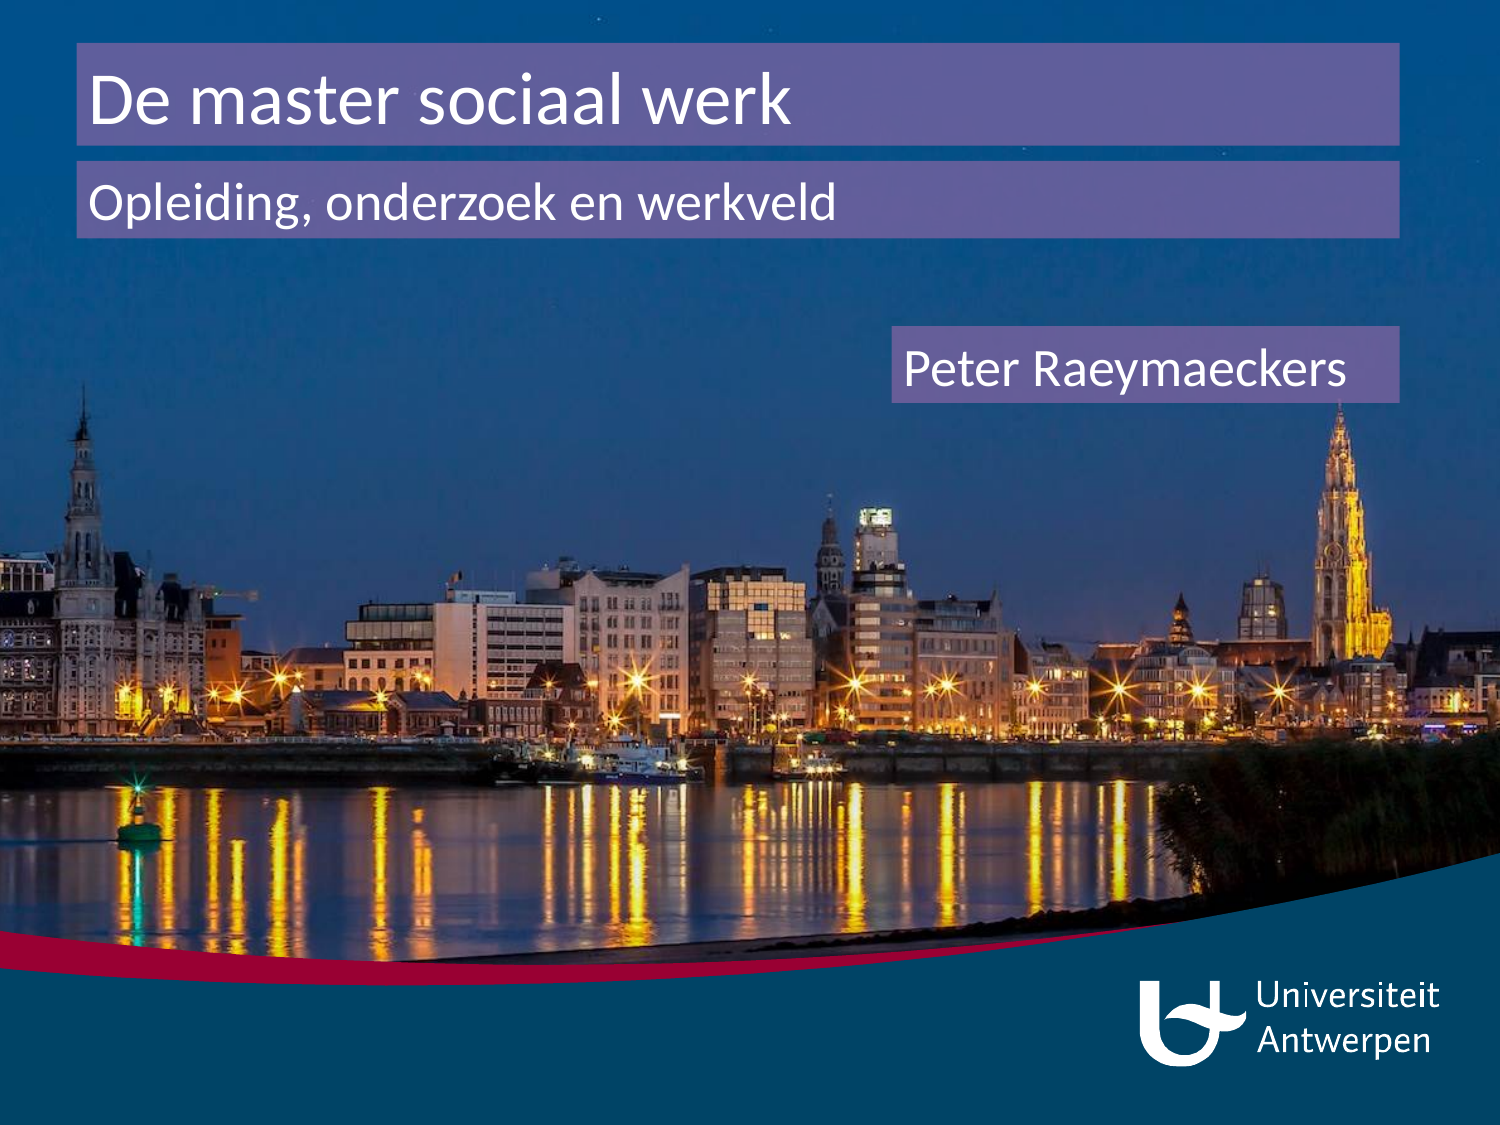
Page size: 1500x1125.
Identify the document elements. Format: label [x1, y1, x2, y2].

picture [1258, 1027, 1278, 1052]
picture [1290, 1034, 1297, 1052]
picture [1415, 1035, 1419, 1052]
picture [1401, 989, 1415, 1007]
picture [1258, 981, 1277, 1007]
picture [0, 0, 1500, 985]
picture [1382, 1034, 1391, 1051]
picture [1284, 989, 1288, 1006]
picture [1325, 1035, 1340, 1052]
picture [1420, 1034, 1428, 1052]
picture [1428, 984, 1438, 1007]
picture [1284, 1035, 1289, 1052]
picture [1302, 1029, 1312, 1052]
picture [1362, 989, 1374, 1007]
picture [1289, 989, 1298, 1006]
picture [1140, 981, 1246, 1066]
picture [1330, 989, 1344, 1007]
picture [1312, 990, 1326, 1006]
picture [1395, 1035, 1409, 1052]
picture [1387, 984, 1397, 1007]
picture [1376, 1035, 1384, 1059]
picture [1350, 989, 1359, 1006]
picture [1344, 1035, 1357, 1052]
picture [1316, 1035, 1324, 1052]
picture [1363, 1035, 1367, 1052]
